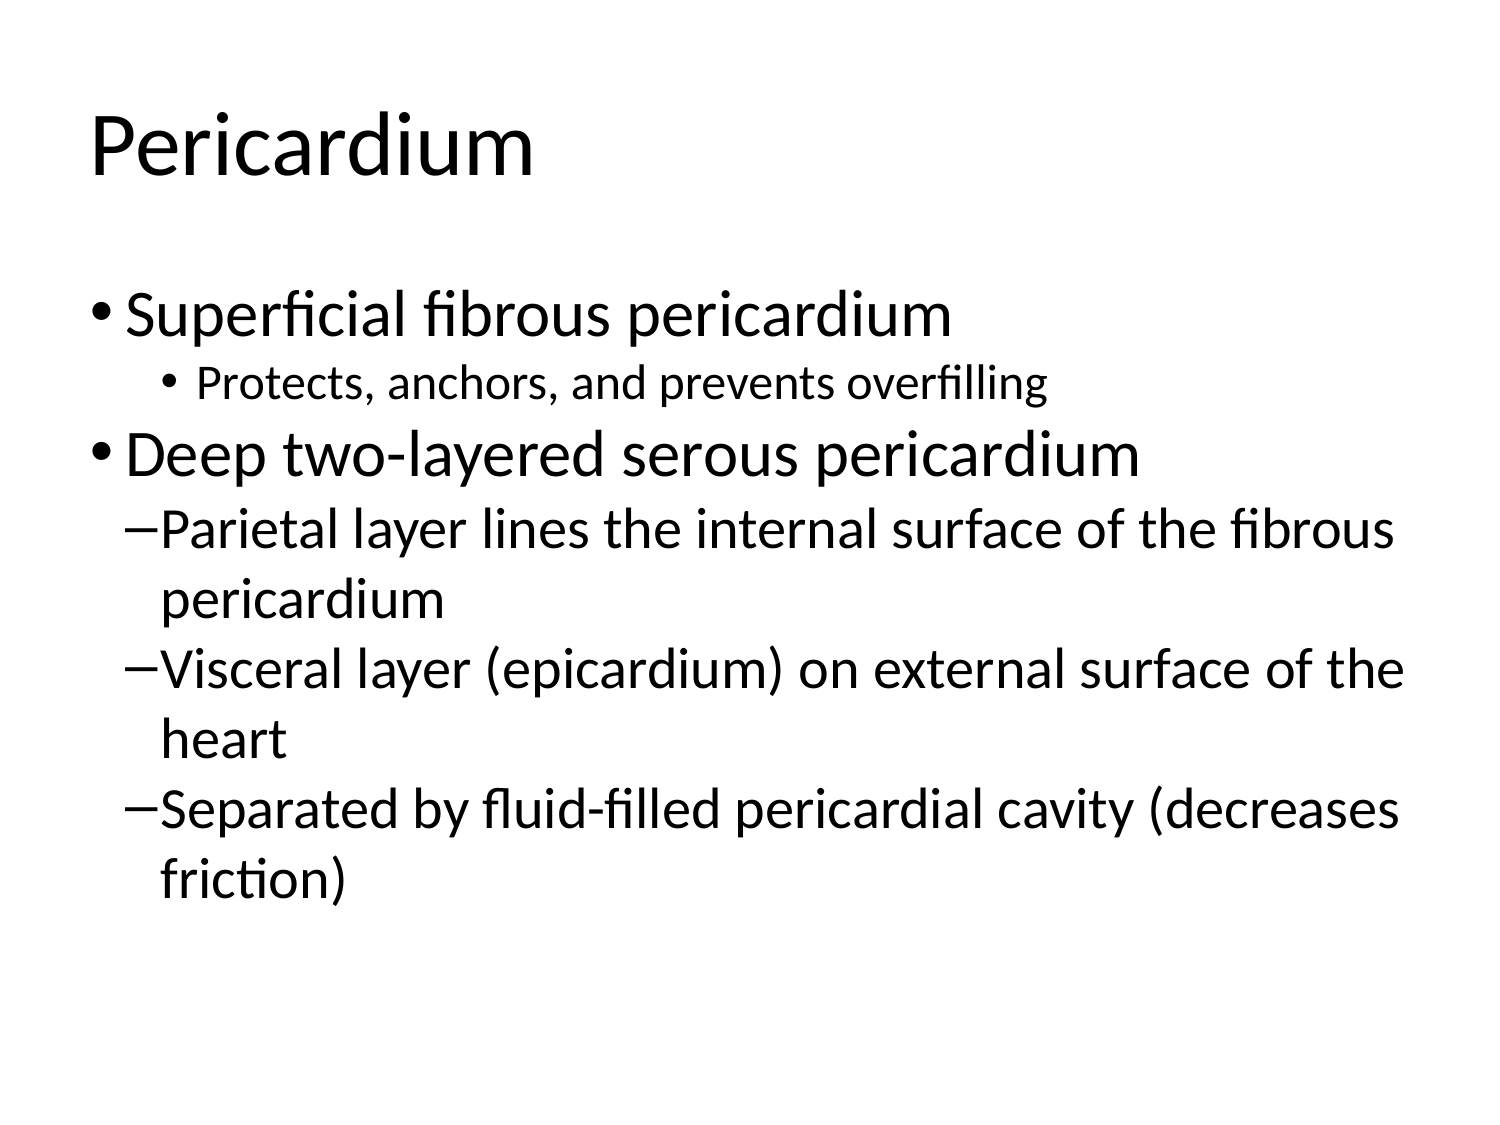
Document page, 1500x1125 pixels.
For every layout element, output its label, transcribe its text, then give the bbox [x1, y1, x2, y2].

text_box Superficial fibrous pericardium Protects, anchors, and prevents overfilling Deep two-layered serous pericardium Parietal layer lines the internal surface of the fibrous pericardium Visceral layer (epicardium) on external surface of the heart Separated by fluid-filled pericardial cavity (decreases friction) [75, 262, 1425, 1005]
text_box Pericardium [75, 45, 1425, 233]
